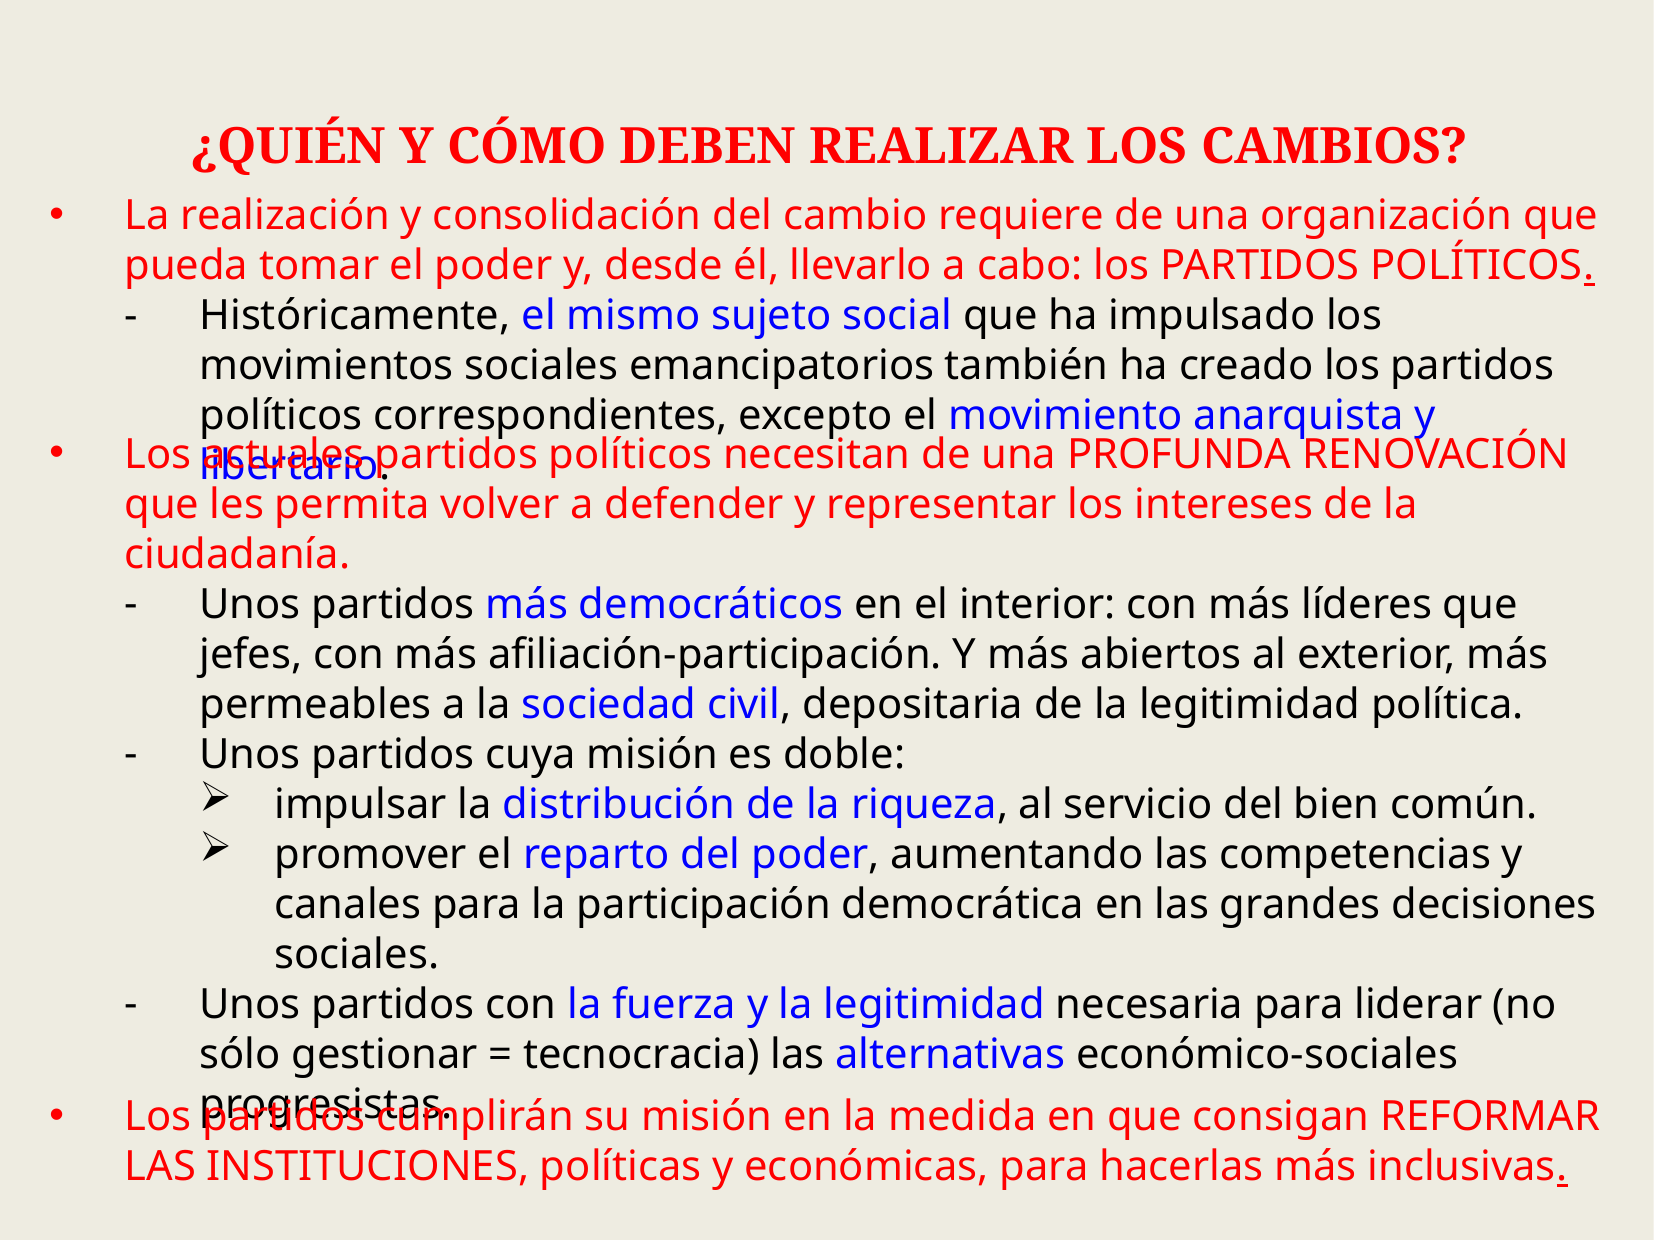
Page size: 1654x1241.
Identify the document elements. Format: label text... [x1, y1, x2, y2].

text_box Los actuales partidos políticos necesitan de una PROFUNDA RENOVACIÓN que les permita volver a defender y representar los intereses de la ciudadanía. Unos partidos más democráticos en el interior: con más líderes que jefes, con más afiliación-participación. Y más abiertos al exterior, más permeables a la sociedad civil, depositaria de la legitimidad política. Unos partidos cuya misión es doble: impulsar la distribución de la riqueza, al servicio del bien común. promover el reparto del poder, aumentando las competencias y canales para la participación democrática en las grandes decisiones sociales. Unos partidos con la fuerza y la legitimidad necesaria para liderar (no sólo gestionar = tecnocracia) las alternativas económico-sociales progresistas. [34, 419, 1632, 1081]
text_box Los partidos cumplirán su misión en la medida en que consigan REFORMAR LAS INSTITUCIONES, políticas y económicas, para hacerlas más inclusivas. [34, 1081, 1632, 1197]
text_box ¿QUIÉN Y CÓMO DEBEN REALIZAR LOS CAMBIOS? [27, 84, 1631, 204]
text_box La realización y consolidación del cambio requiere de una organización que pueda tomar el poder y, desde él, llevarlo a cabo: los PARTIDOS POLÍTICOS. Históricamente, el mismo sujeto social que ha impulsado los movimientos sociales emancipatorios también ha creado los partidos políticos correspondientes, excepto el movimiento anarquista y libertario. [34, 180, 1632, 419]
